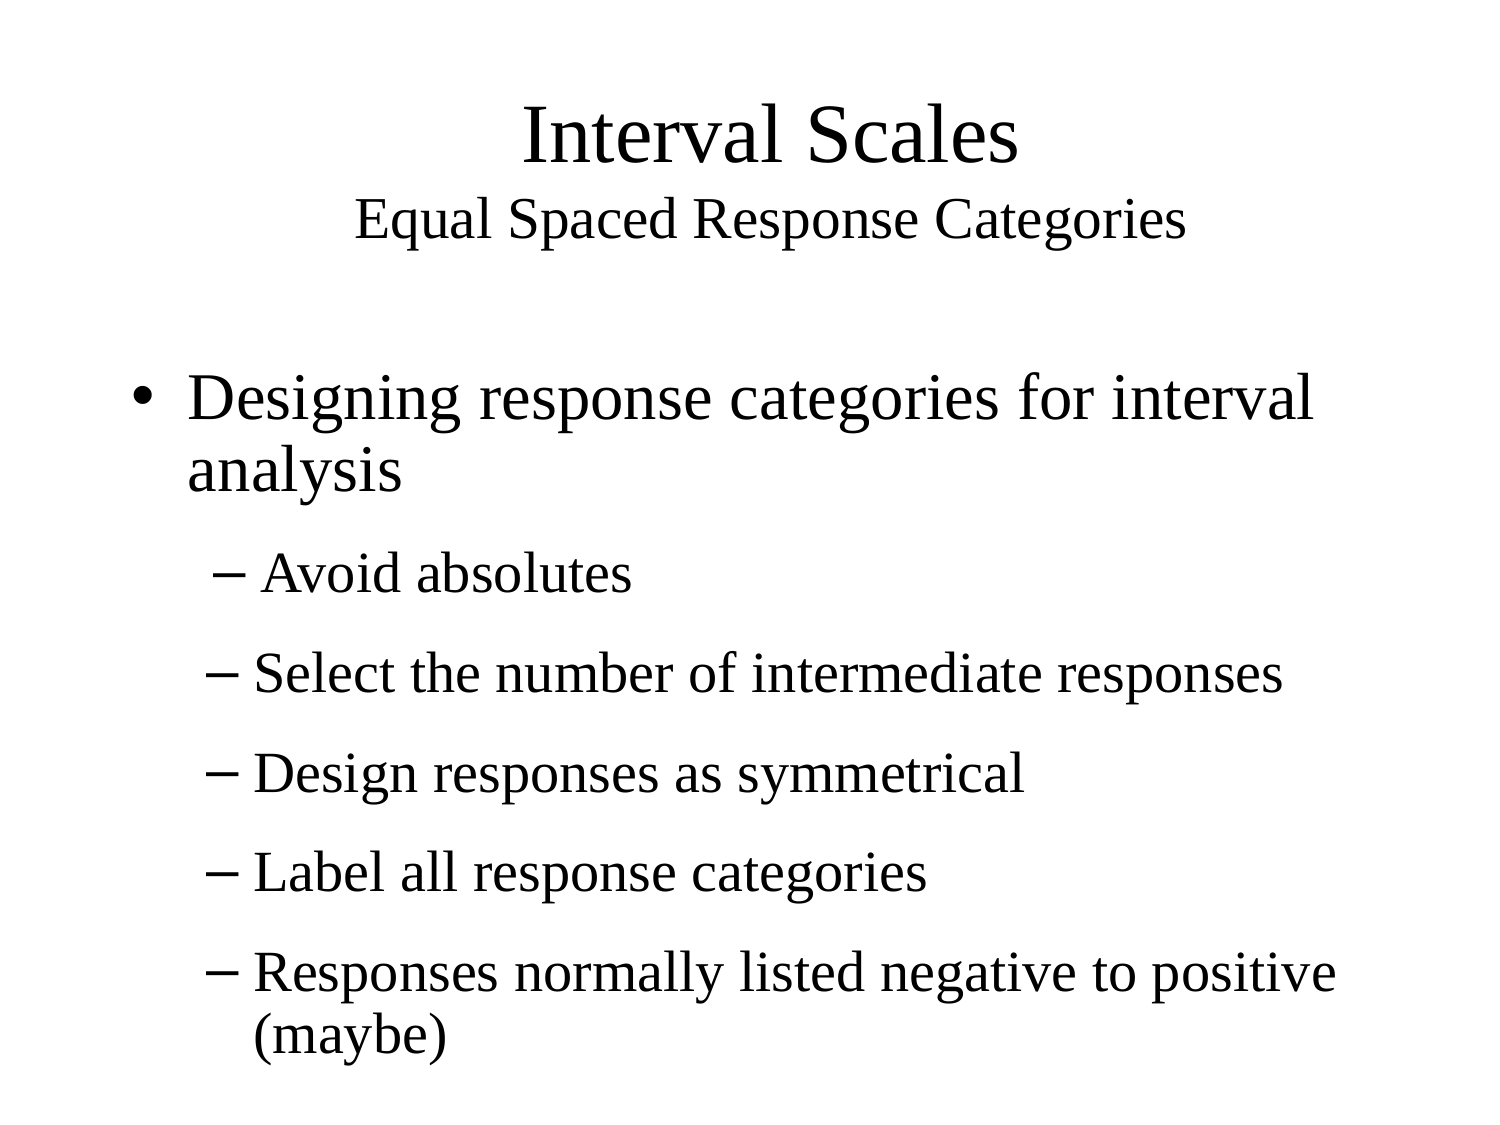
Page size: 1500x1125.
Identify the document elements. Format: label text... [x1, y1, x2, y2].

list Designing response categories for interval analysis Avoid absolutes Select the number of intermediate responses Design responses as symmetrical Label all response categories Responses normally listed negative to positive (maybe) [116, 354, 1442, 1125]
text_box Interval Scales Equal Spaced Response Categories [99, 70, 1450, 258]
